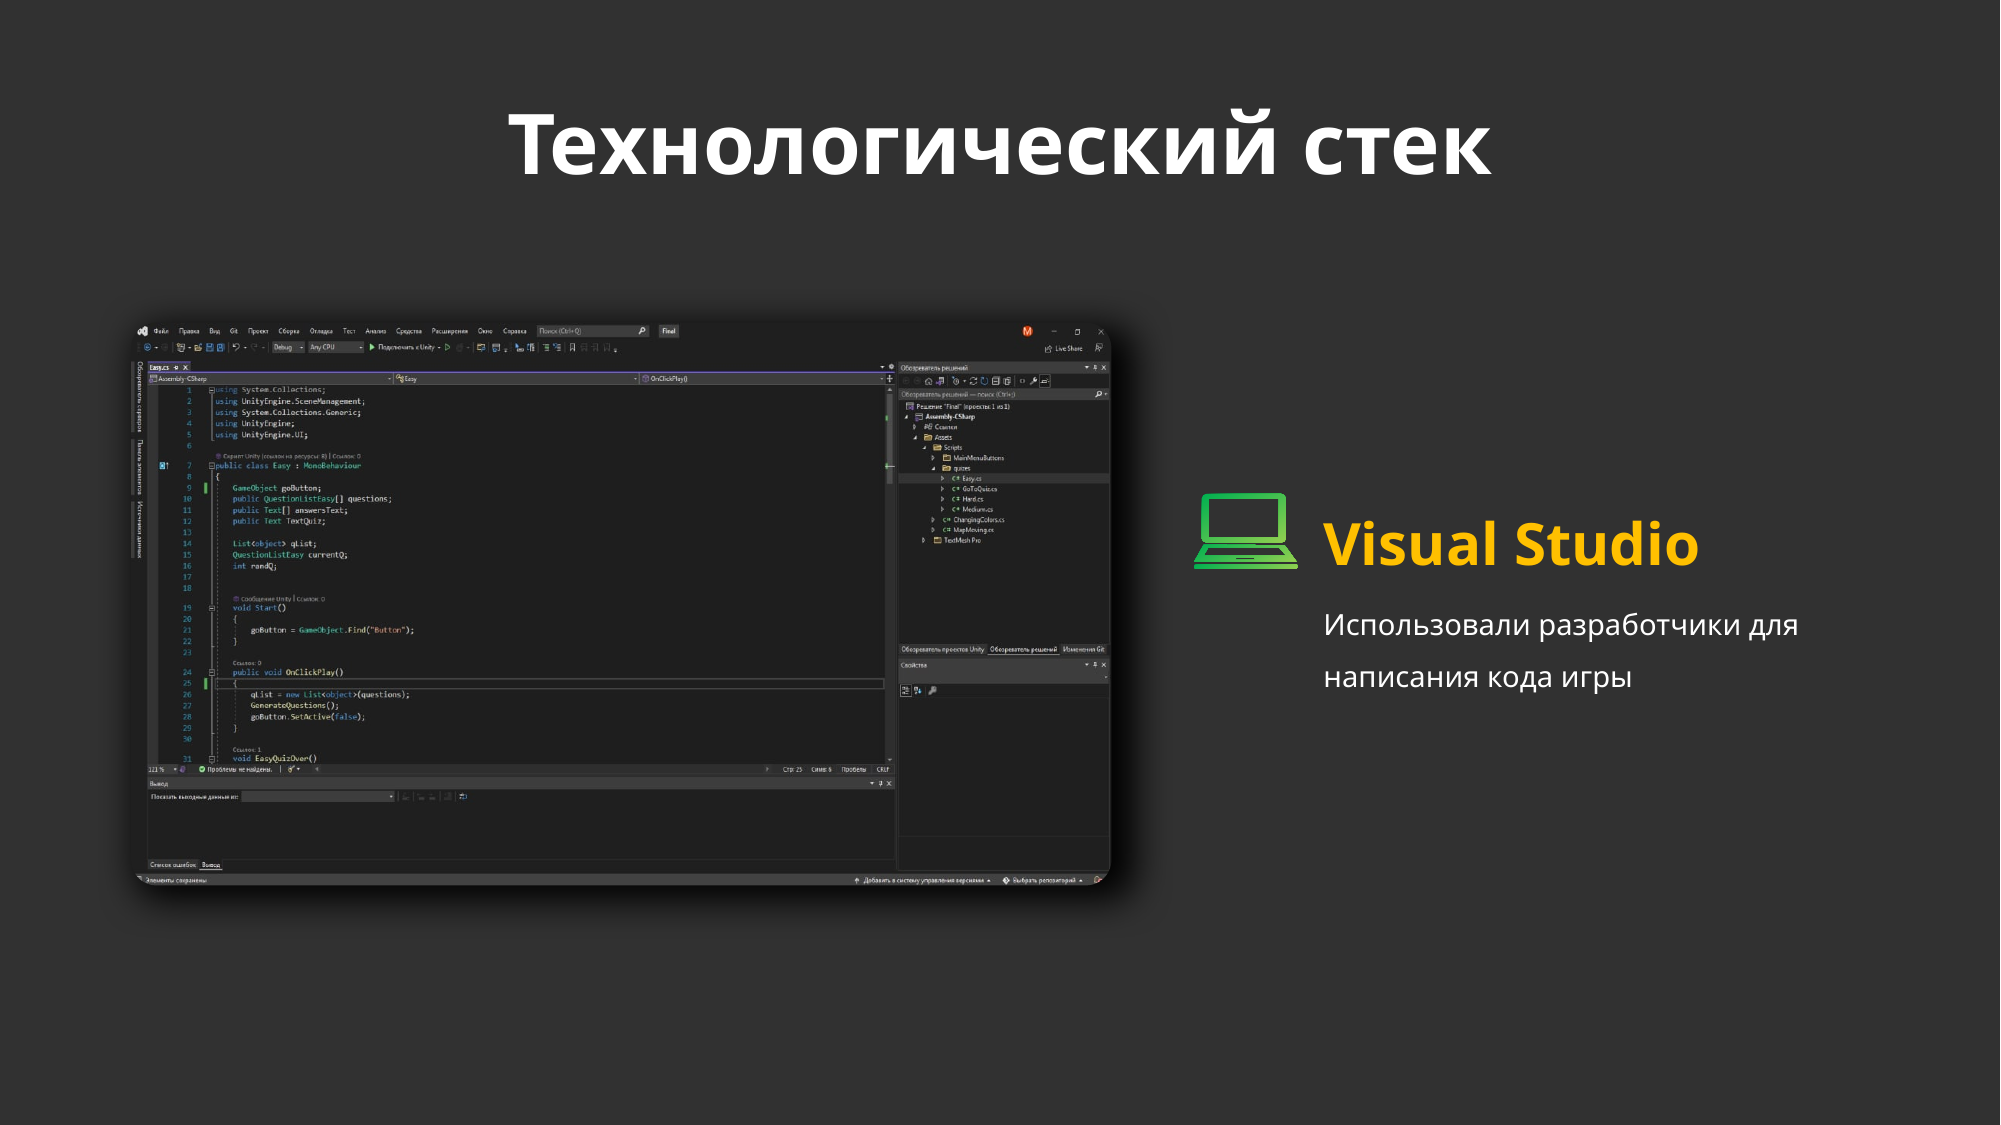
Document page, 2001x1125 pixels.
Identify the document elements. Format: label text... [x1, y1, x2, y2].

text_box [131, 322, 1824, 886]
list Технологический стек [464, 58, 1536, 236]
